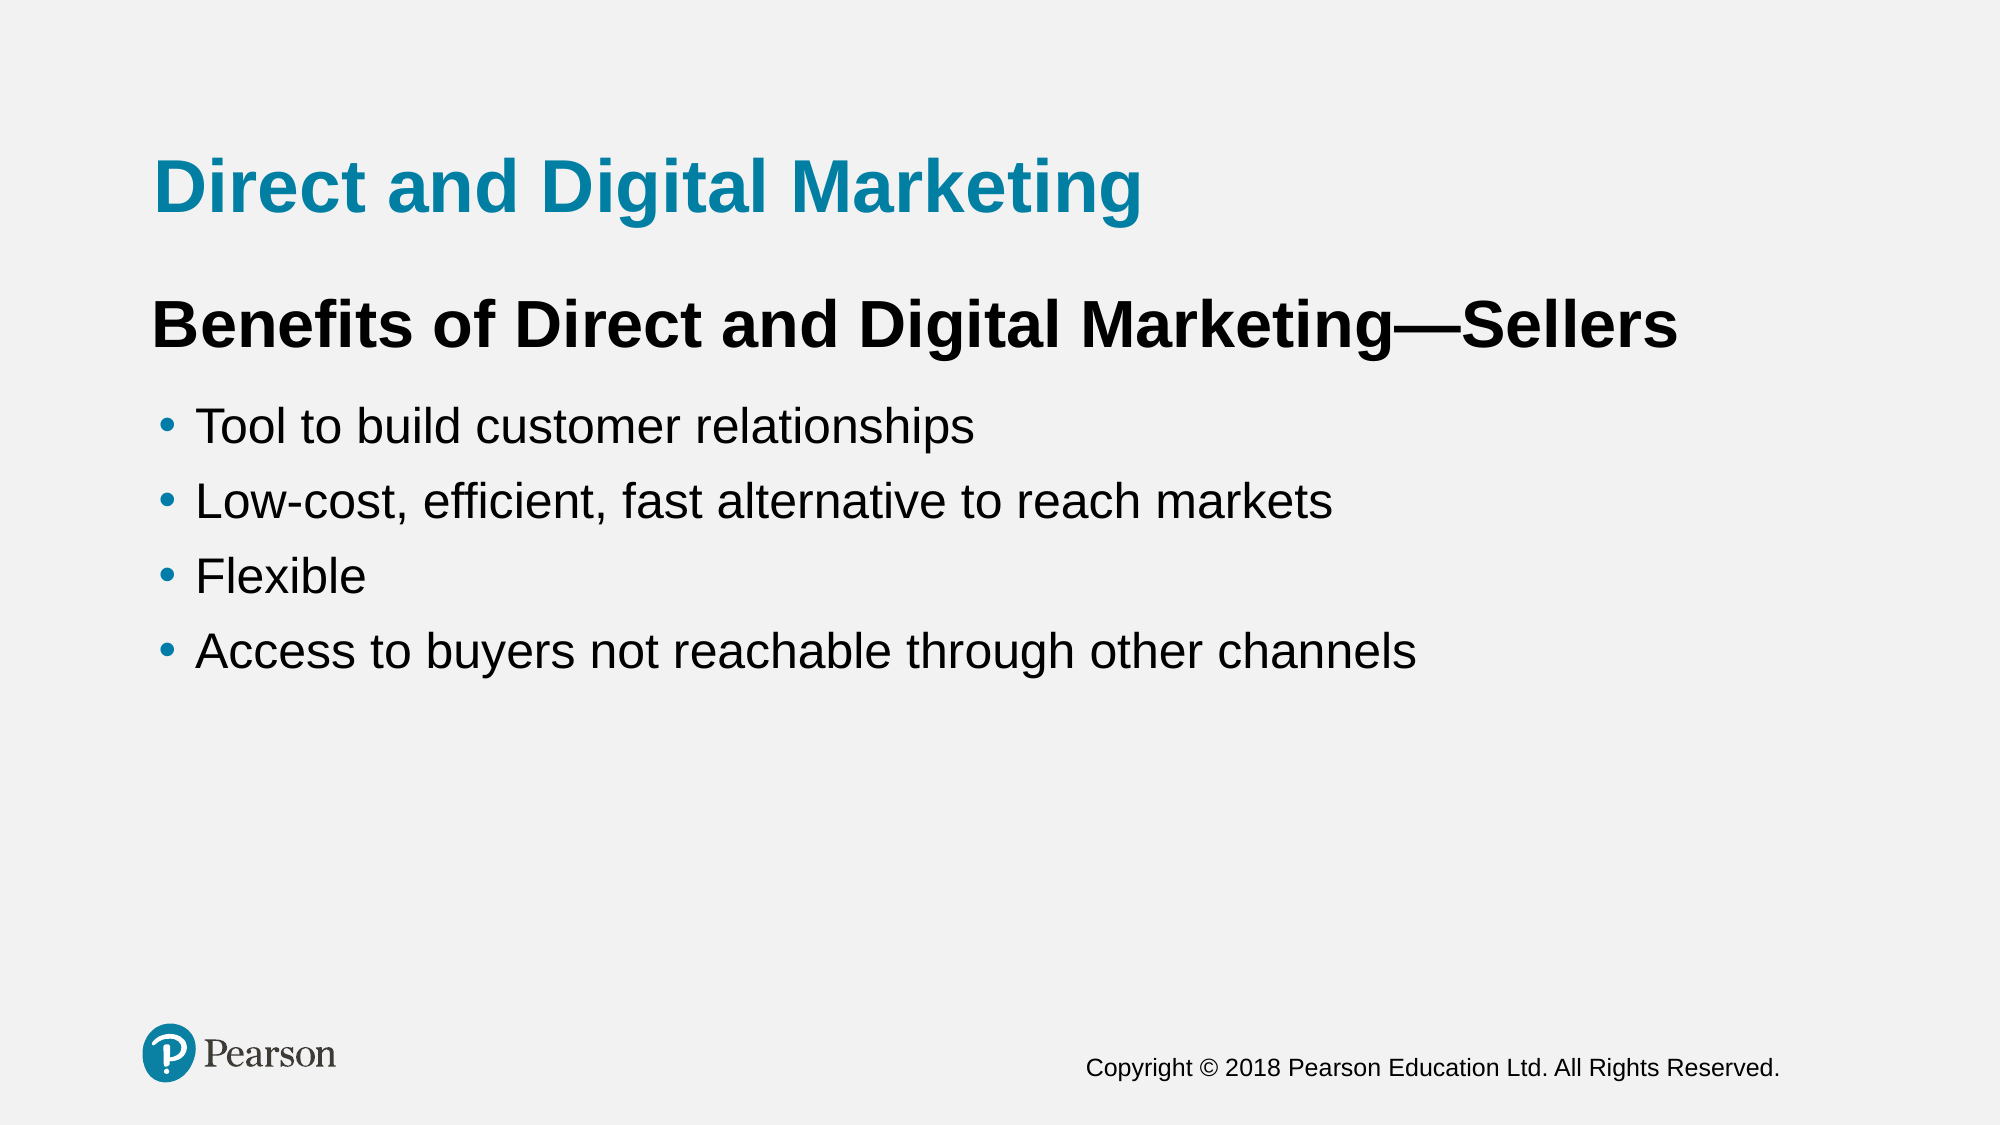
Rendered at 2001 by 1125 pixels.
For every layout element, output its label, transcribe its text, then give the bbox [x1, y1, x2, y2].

title Direct and Digital Marketing [138, 146, 1749, 230]
list Tool to build customer relationships Low-cost, efficient, fast alternative to reach markets Flexible Access to buyers not reachable through other channels [95, 392, 1849, 710]
text_box Benefits of Direct and Digital Marketing—Sellers [136, 273, 1697, 369]
